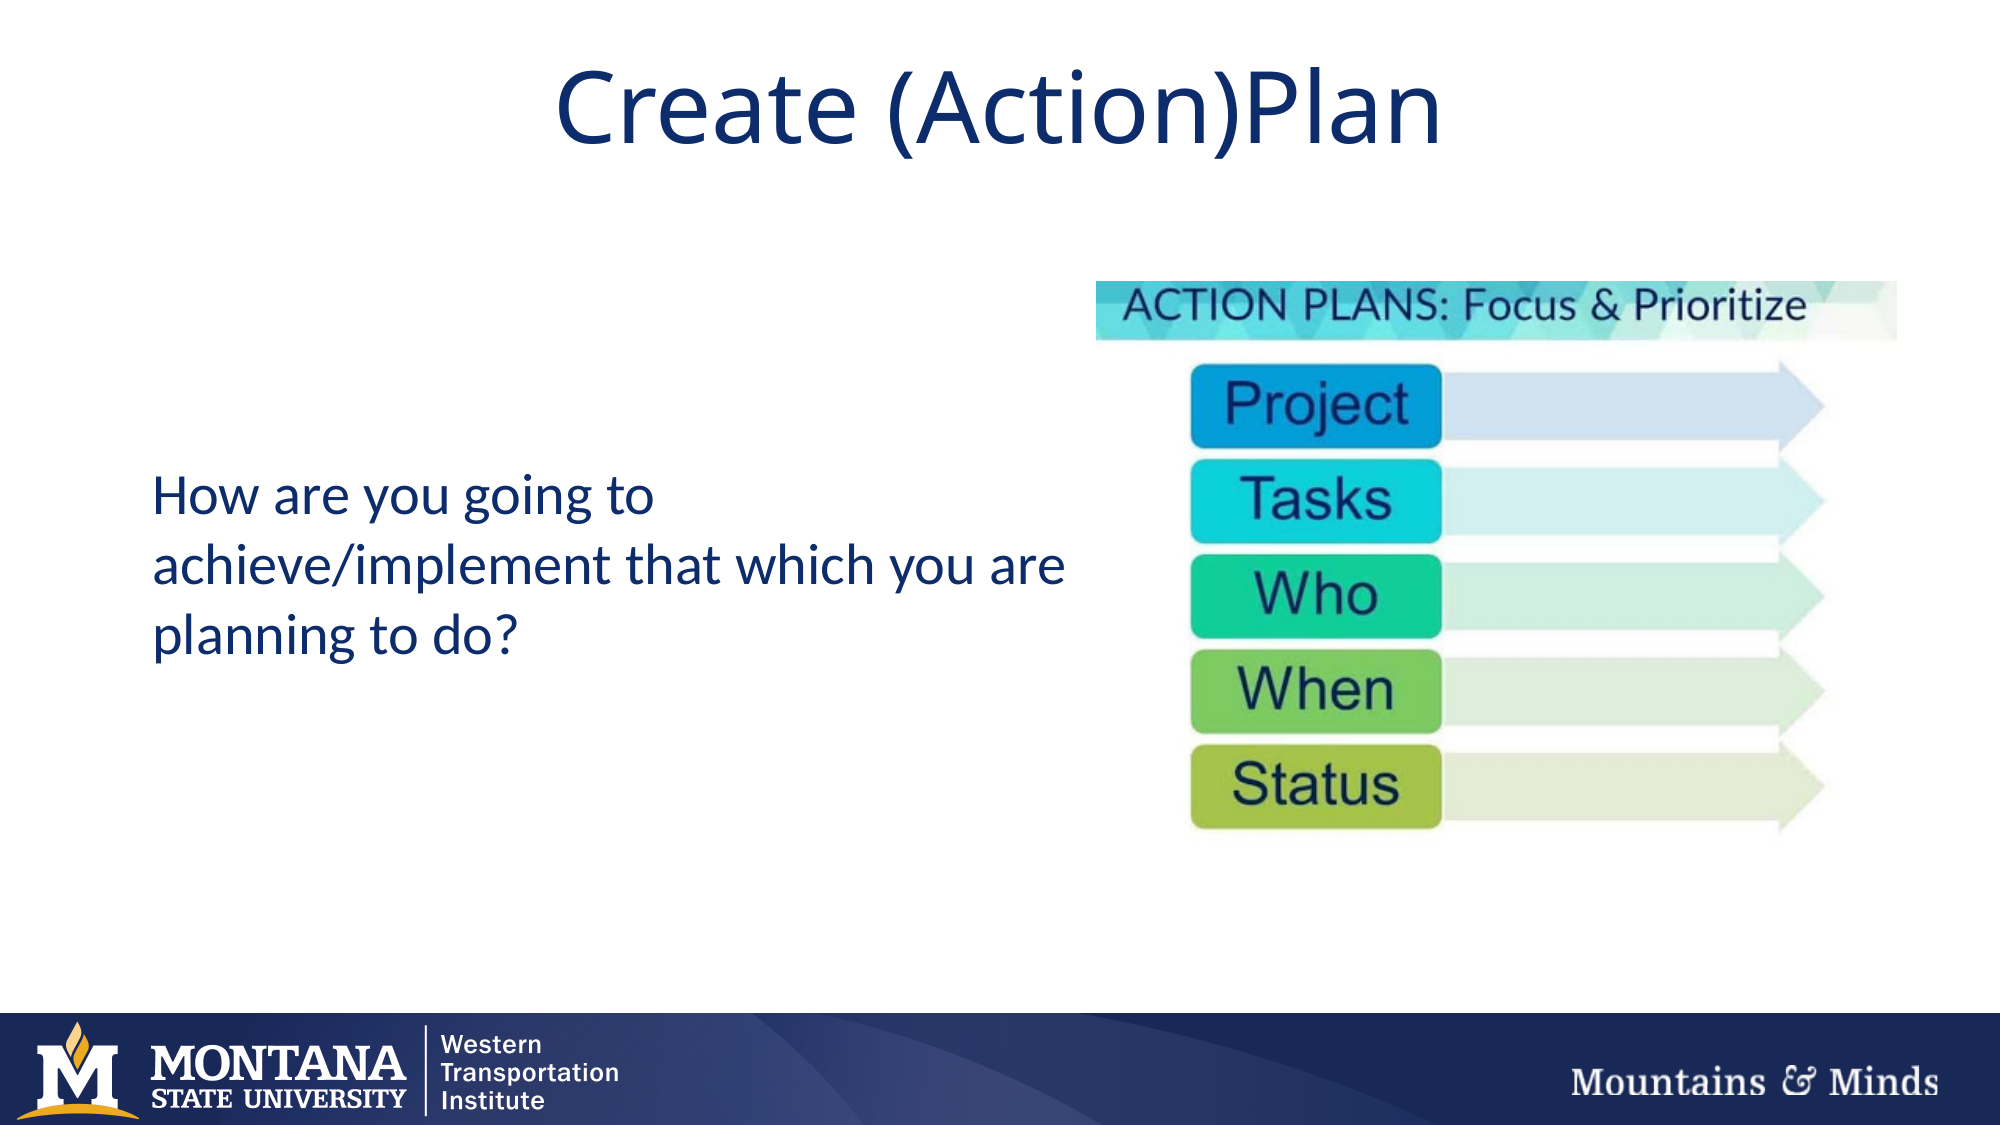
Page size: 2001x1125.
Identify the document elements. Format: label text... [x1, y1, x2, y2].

text_box How are you going to achieve/implement that which you are planning to do? [137, 448, 1096, 674]
title Create (Action)Plan [137, 3, 1863, 221]
picture [0, 1013, 2000, 1125]
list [1096, 281, 1897, 844]
